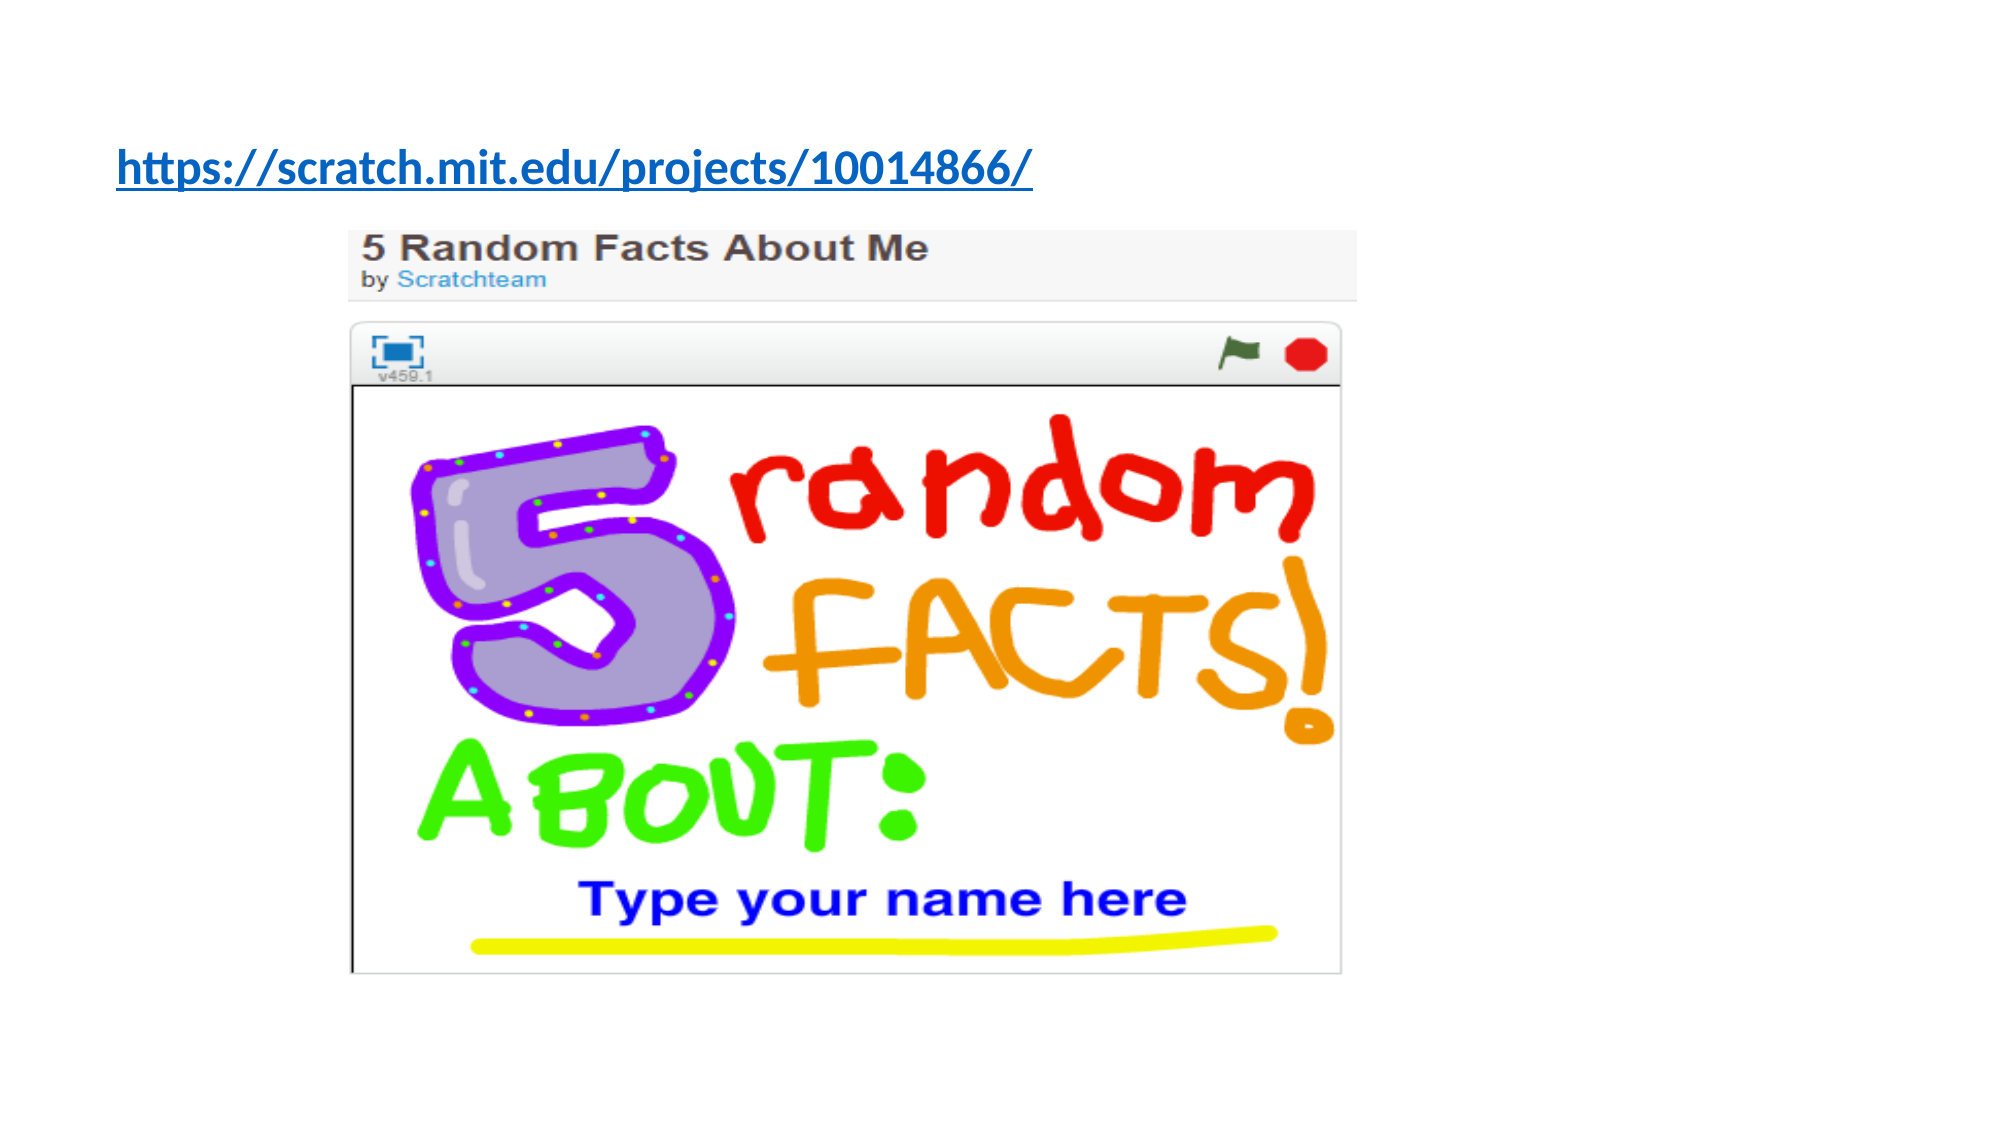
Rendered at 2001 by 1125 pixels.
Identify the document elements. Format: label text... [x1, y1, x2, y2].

picture [348, 230, 1357, 991]
text_box https://scratch.mit.edu/projects/10014866/ [101, 126, 1849, 247]
